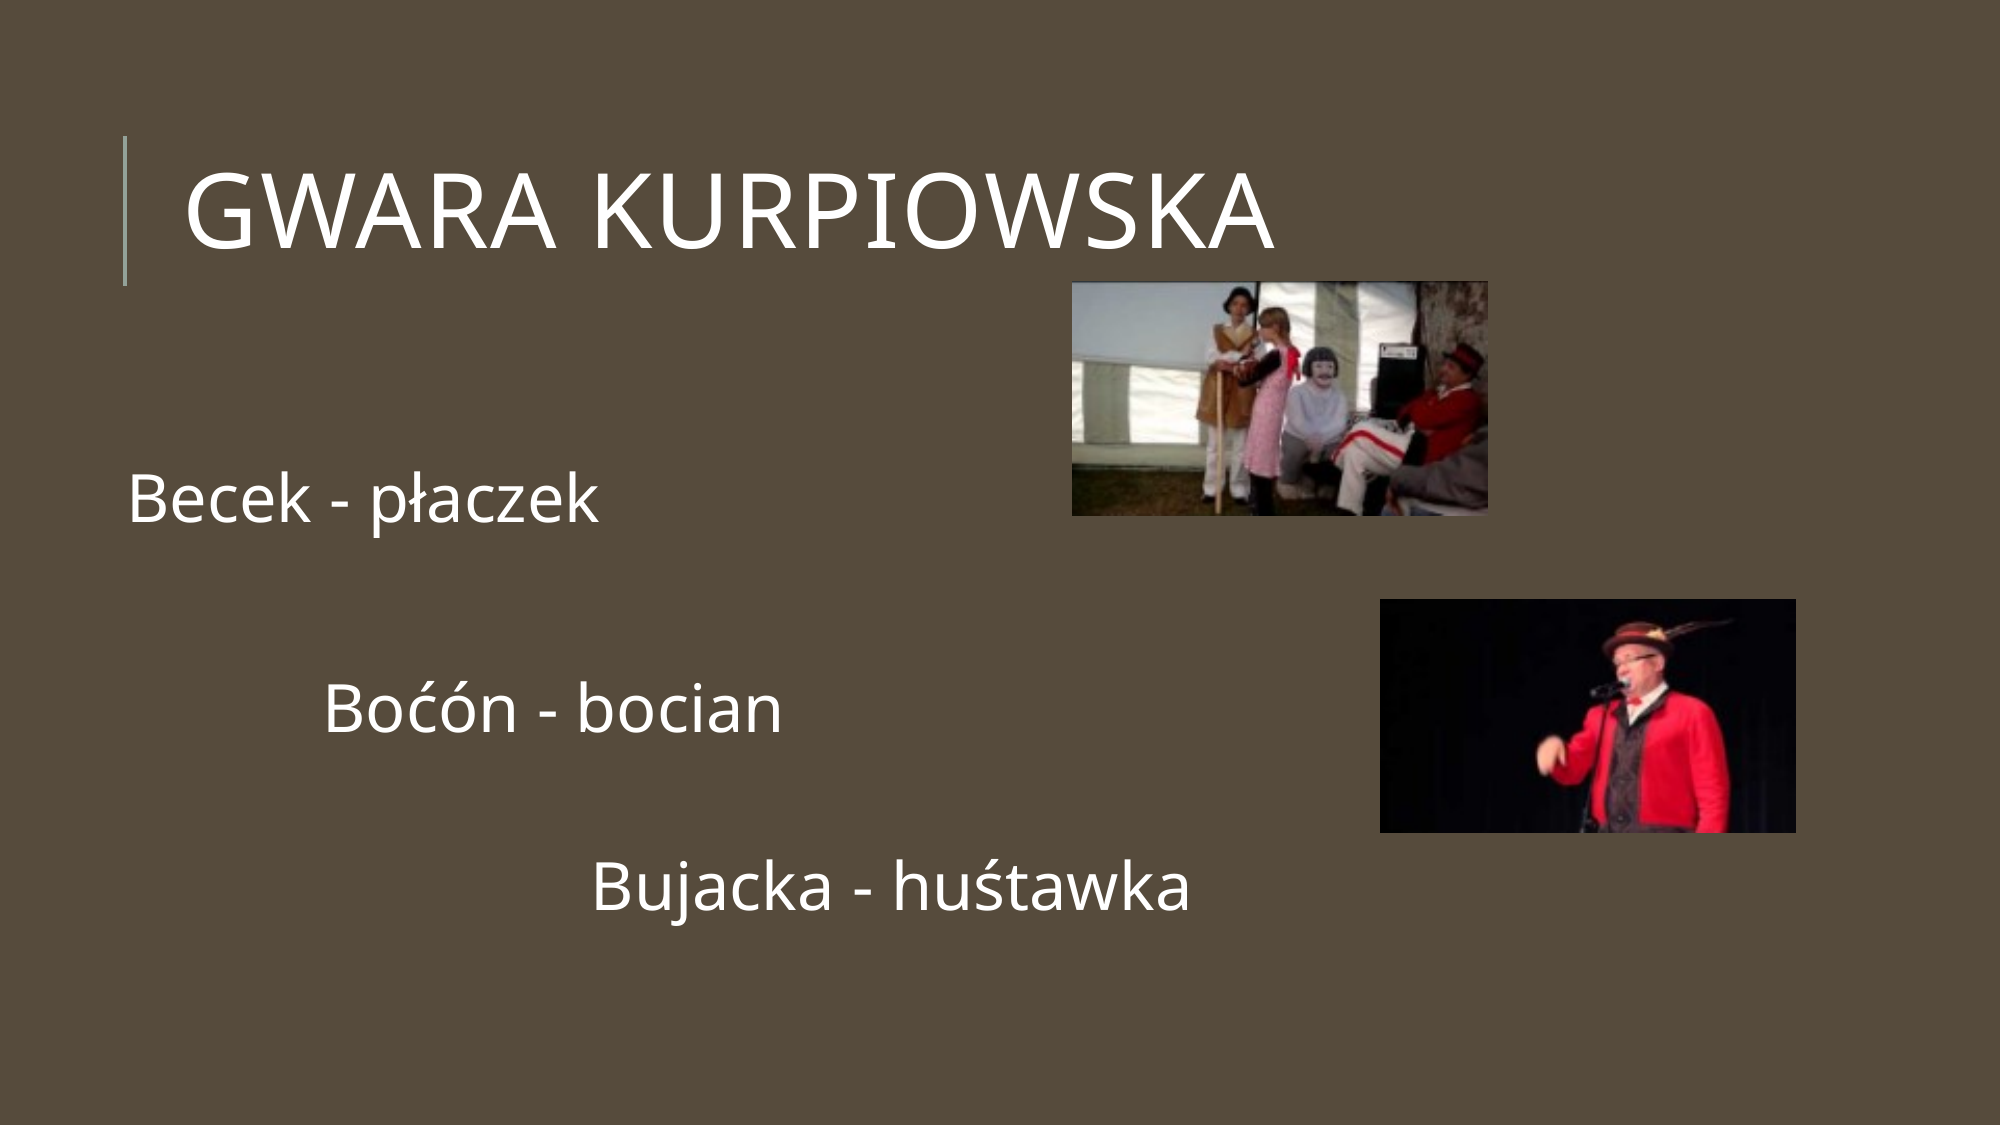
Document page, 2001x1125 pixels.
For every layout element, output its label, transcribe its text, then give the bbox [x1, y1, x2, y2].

text_box Becek - płaczek [111, 448, 616, 544]
text_box Boćón - bocian [307, 658, 801, 753]
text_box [1071, 280, 1489, 517]
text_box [1379, 598, 1797, 835]
title Gwara kurpiowska [168, 96, 1763, 342]
text_box Bujacka - huśtawka [575, 836, 1208, 931]
